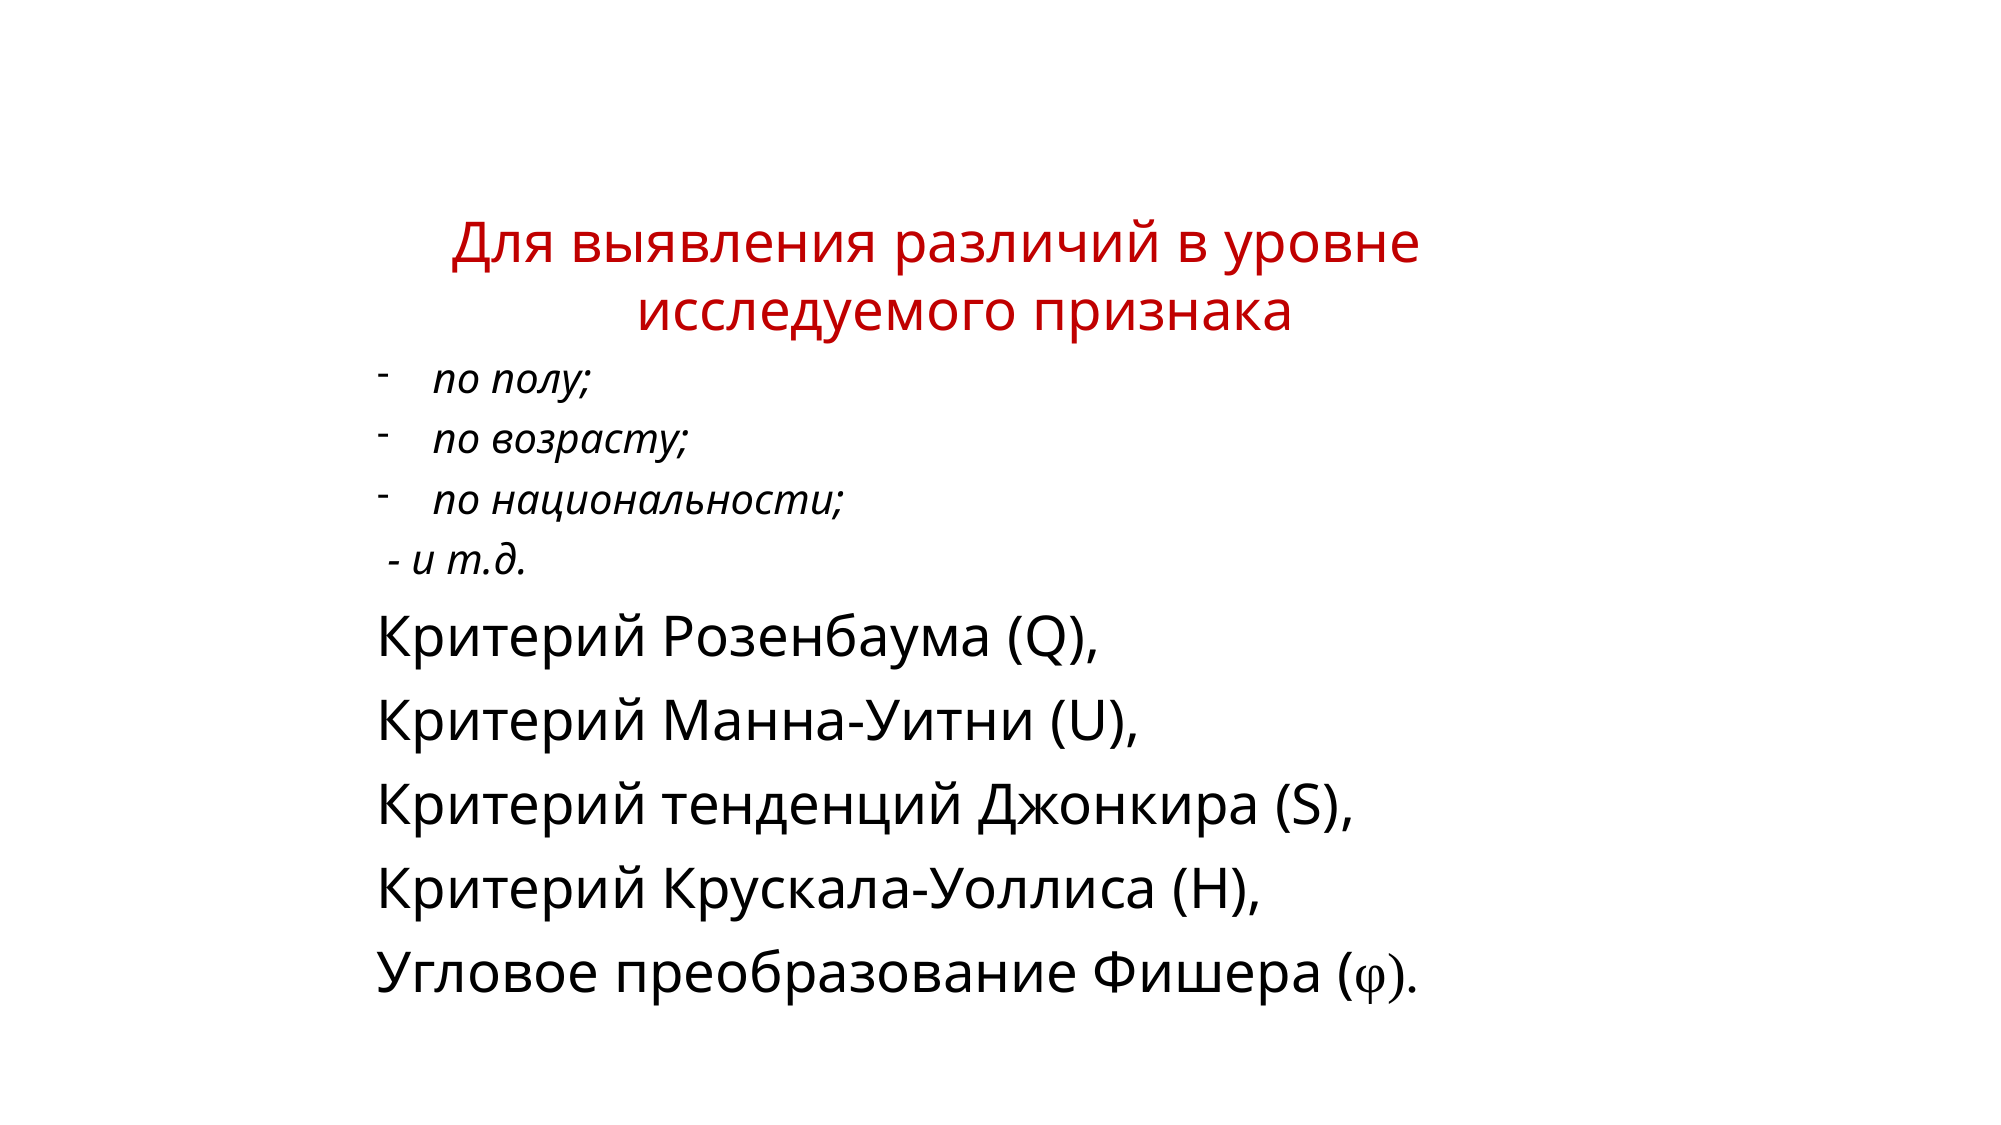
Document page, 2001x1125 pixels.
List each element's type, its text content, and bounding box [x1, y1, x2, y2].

text_box Для выявления различий в уровне исследуемого признака по полу; по возрасту; по национальности; - и т.д. Критерий Розенбаума (Q), Критерий Манна-Уитни (U), Критерий тенденций Джонкира (S), Критерий Крускала-Уоллиса (Н), Угловое преобразование Фишера (φ). [361, 199, 1513, 950]
